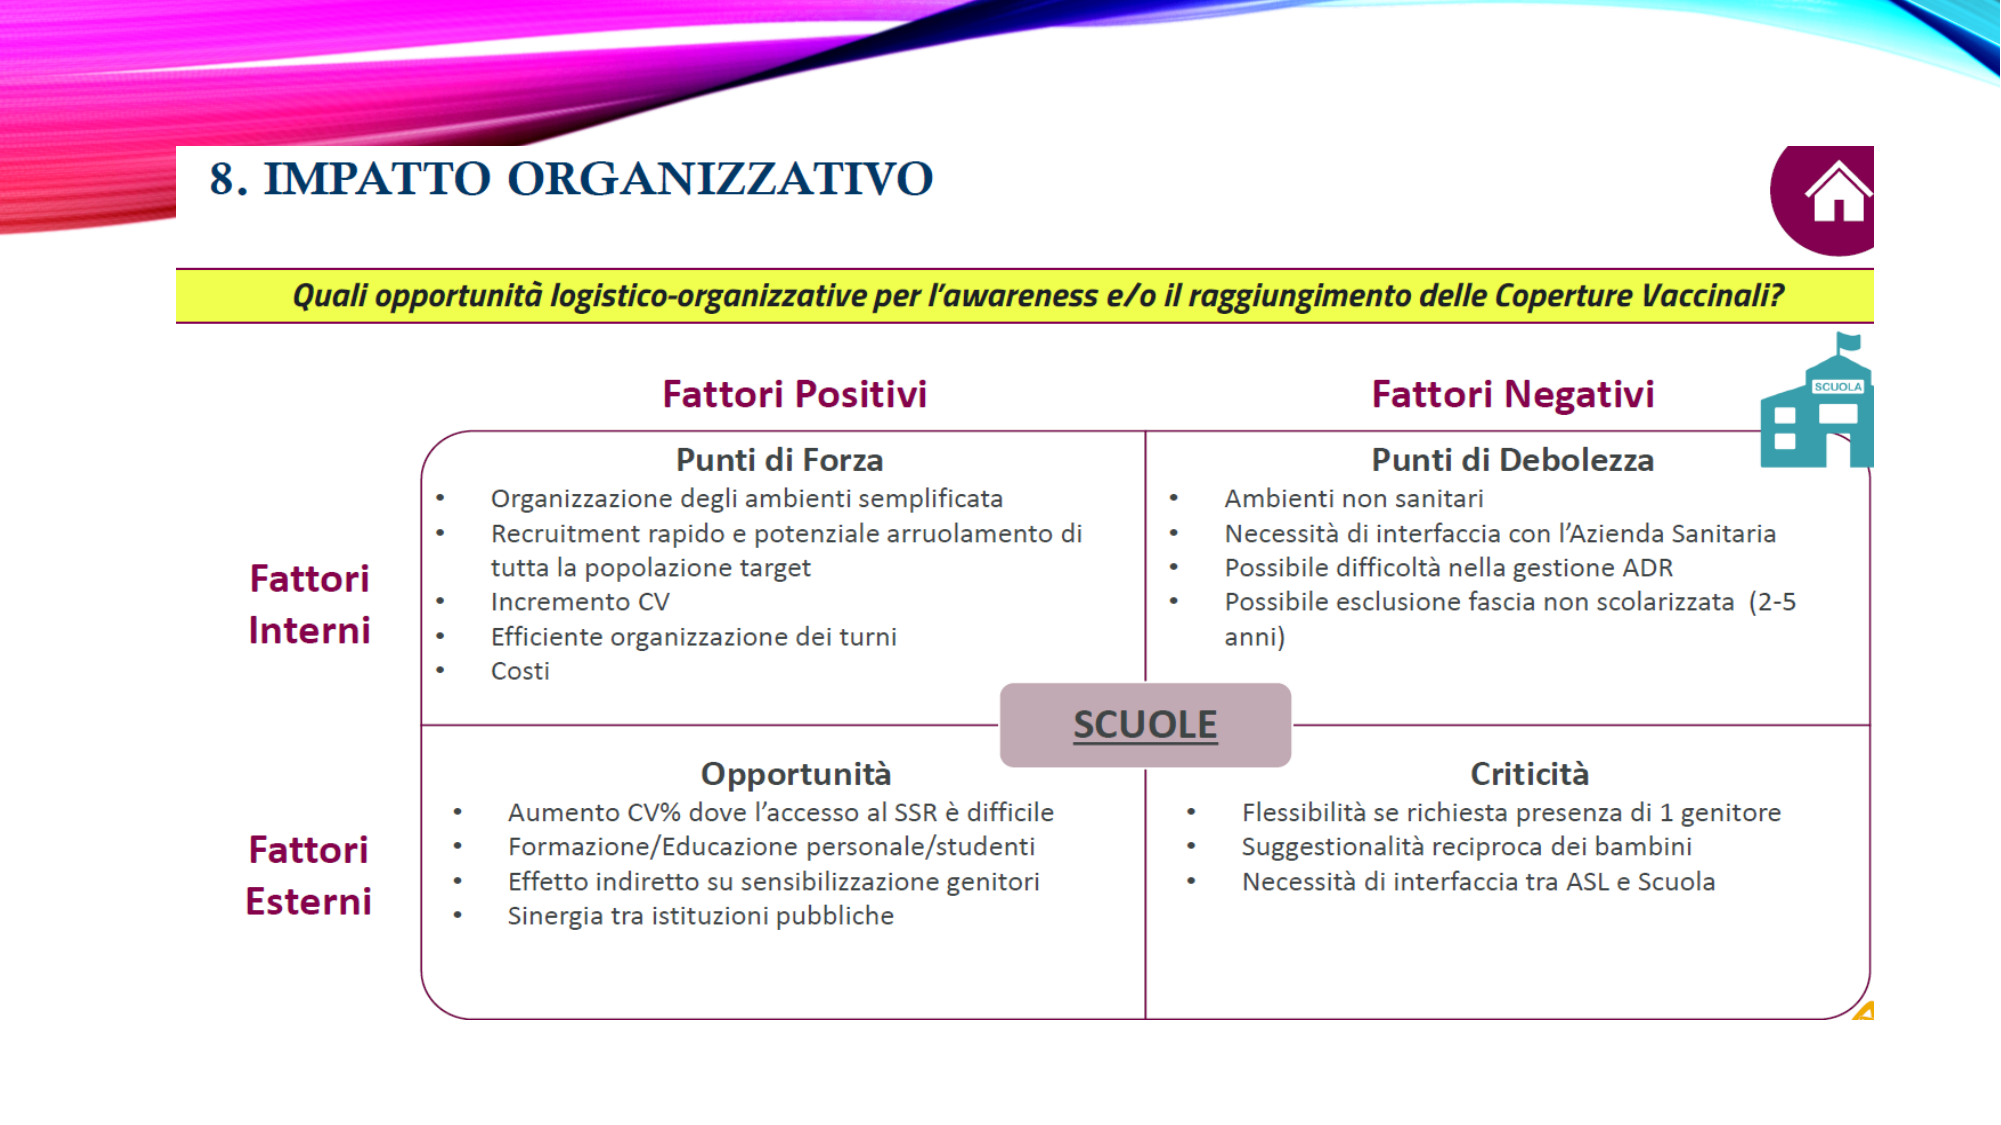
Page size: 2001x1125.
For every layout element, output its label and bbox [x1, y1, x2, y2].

list [175, 146, 1874, 1021]
picture [0, 0, 2000, 237]
picture [1910, 0, 2000, 45]
picture [1890, 0, 2000, 75]
